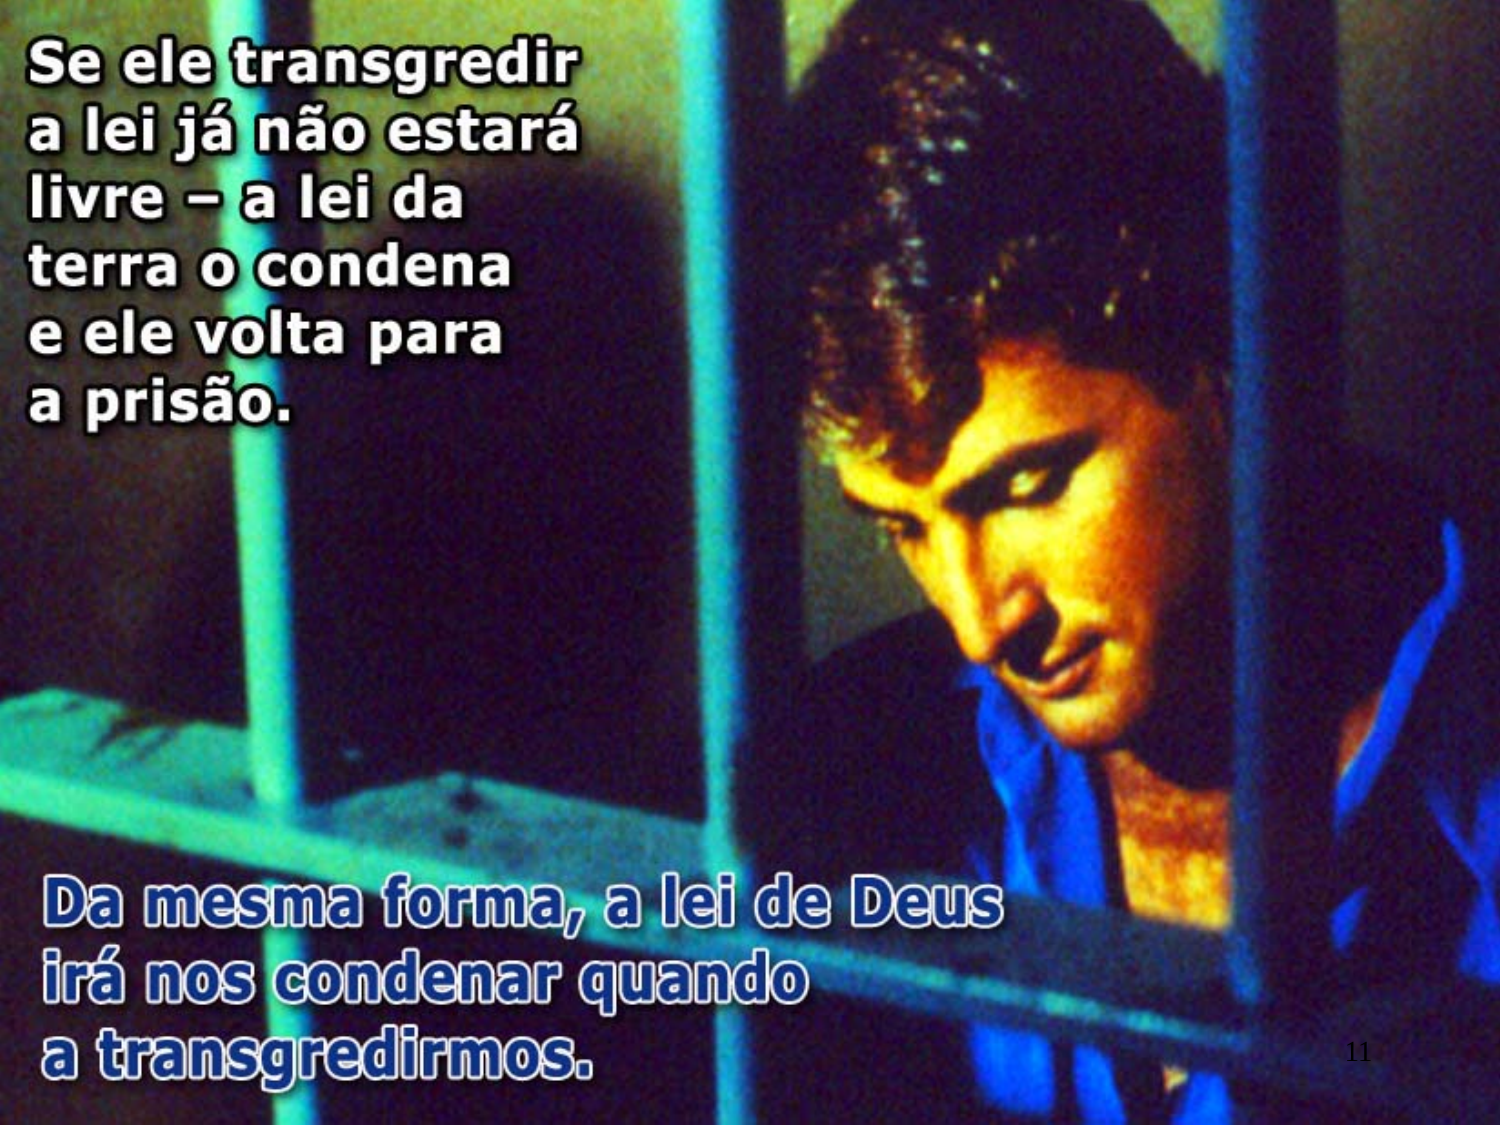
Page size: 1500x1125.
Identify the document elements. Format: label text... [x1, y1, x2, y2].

picture [0, 0, 1500, 1125]
slide_number 11 [1074, 1025, 1388, 1100]
